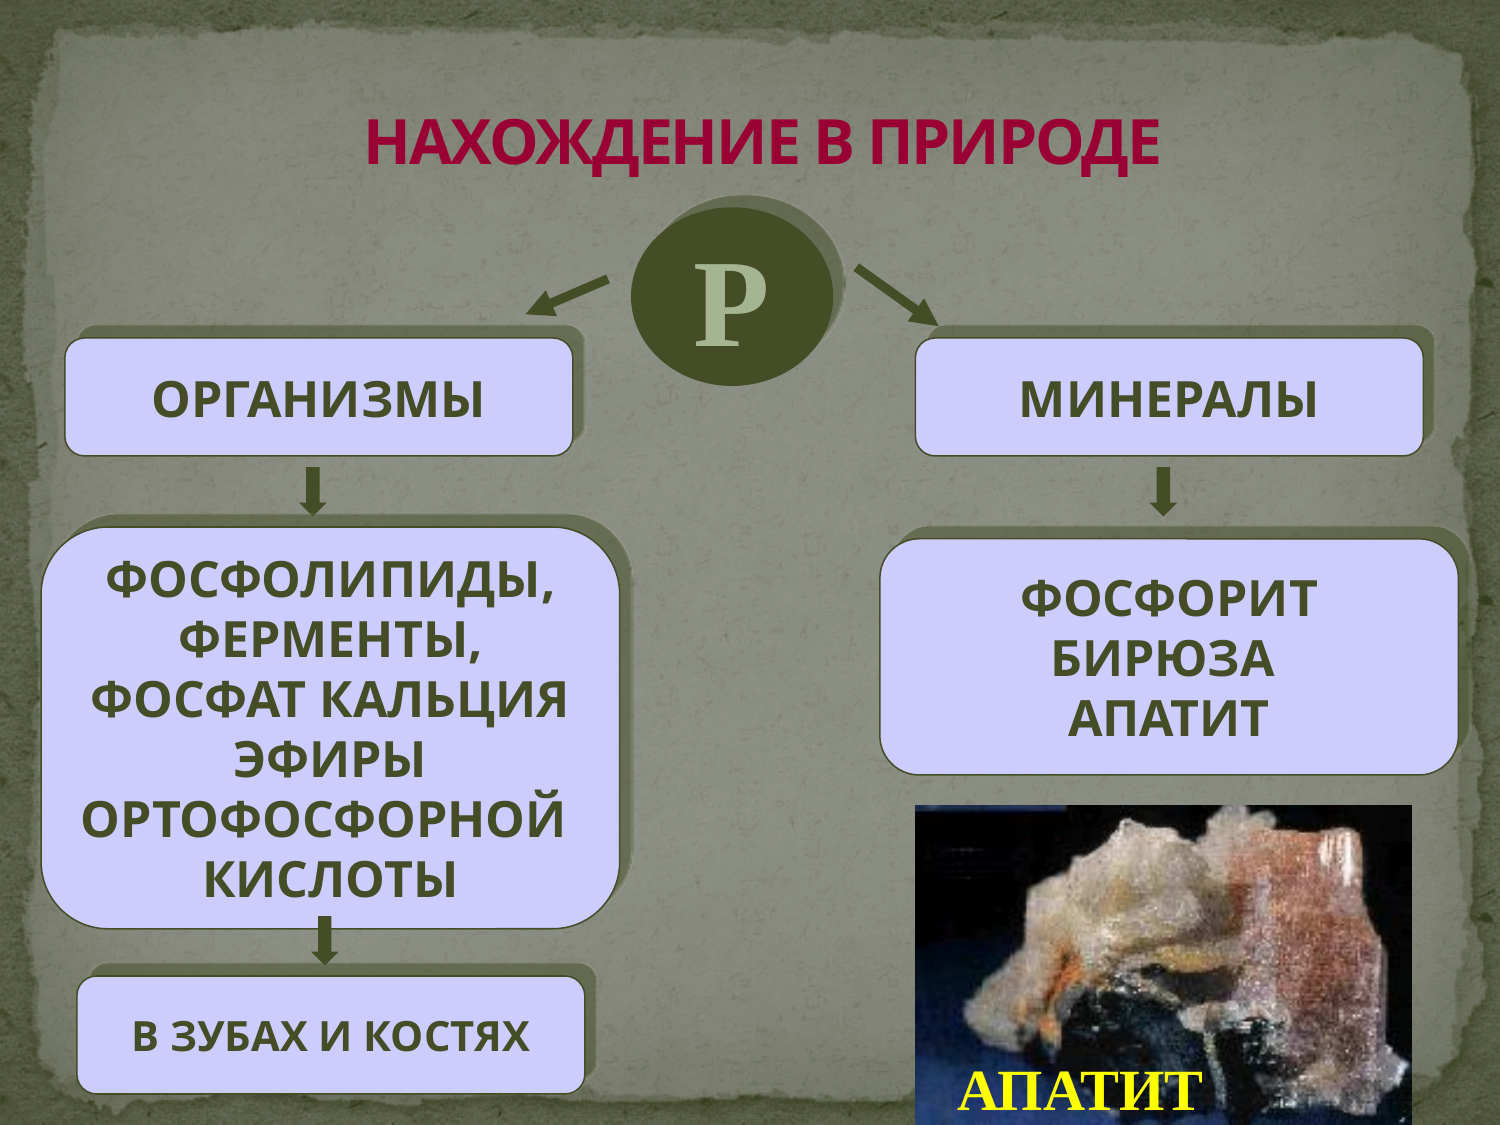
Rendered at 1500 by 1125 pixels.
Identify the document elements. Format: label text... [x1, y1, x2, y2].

text_box [525, 278, 609, 316]
text_box ОРГАНИЗМЫ [64, 337, 573, 456]
text_box Р [631, 208, 833, 386]
text_box МИНЕРАЛЫ [915, 337, 1424, 456]
text_box [312, 916, 337, 965]
text_box В ЗУБАХ И КОСТЯХ [76, 976, 585, 1094]
picture [915, 805, 1412, 1125]
text_box ФОСФОРИТ БИРЮЗА АПАТИТ [879, 538, 1459, 775]
text_box ФОСФОЛИПИДЫ, ФЕРМЕНТЫ, ФОСФАТ КАЛЬЦИЯ ЭФИРЫ ОРТОФОСФОРНОЙ КИСЛОТЫ [41, 527, 620, 929]
text_box [301, 467, 325, 514]
text_box [856, 267, 939, 327]
title НАХОЖДЕНИЕ В ПРИРОДЕ [88, 90, 1439, 185]
text_box [1151, 467, 1176, 516]
text_box [100, 78, 1451, 185]
